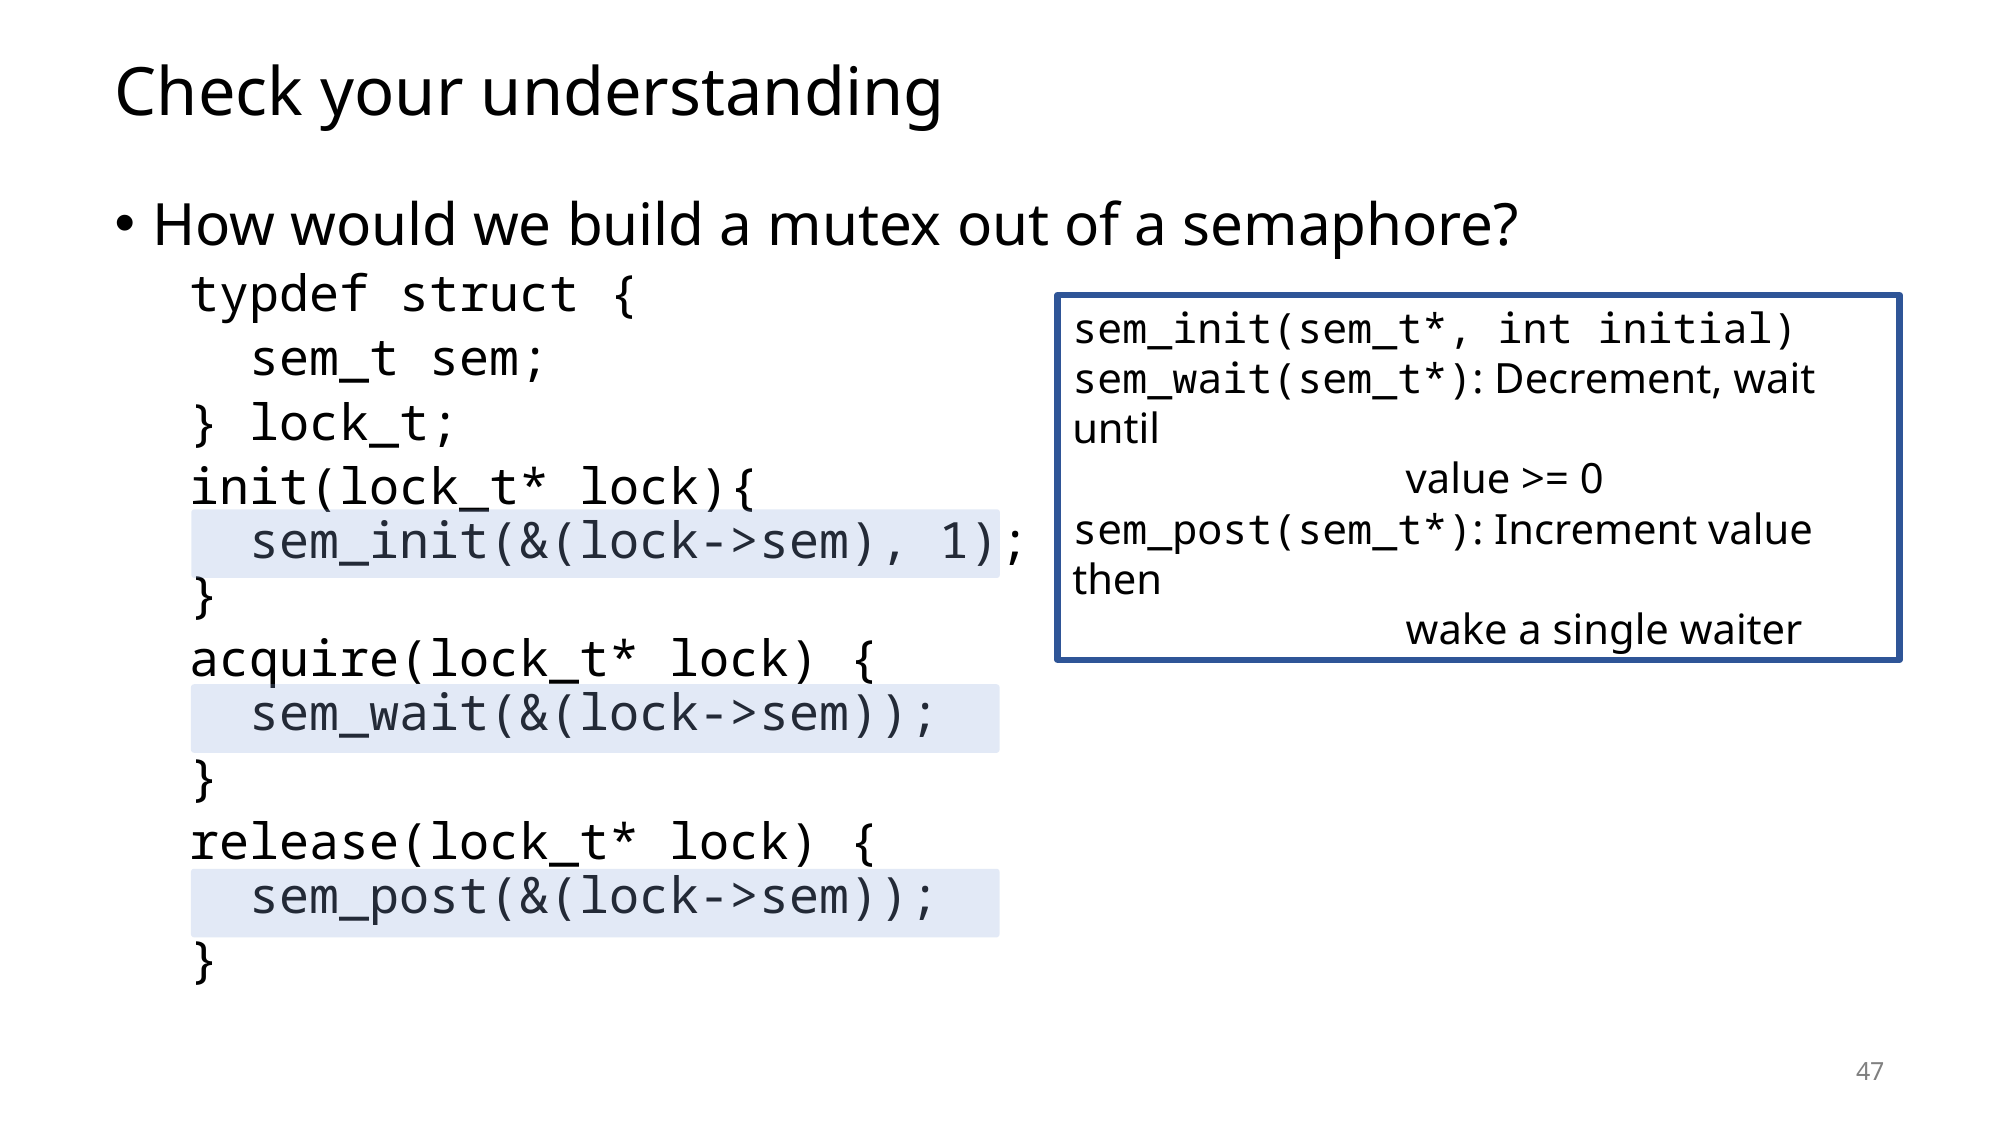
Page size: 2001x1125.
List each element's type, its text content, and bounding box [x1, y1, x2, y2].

slide_number 47 [1749, 1042, 1900, 1103]
text_box sem_init(sem_t*, int initial) sem_wait(sem_t*): Decrement, wait until value >= 0 sem_post(sem_t*): Increment value then wake a single waiter [1057, 294, 1900, 660]
text_box [189, 867, 1001, 939]
text_box [190, 508, 1002, 580]
list How would we build a mutex out of a semaphore? typdef struct { sem_t sem; } lock_t; init(lock_t* lock){ sem_init(&(lock->sem), 1); } acquire(lock_t* lock) { sem_wait(&(lock->sem)); } release(lock_t* lock) { sem_post(&(lock->sem)); } [99, 187, 1900, 1013]
text_box [189, 683, 1001, 754]
title Check your understanding [99, 37, 1900, 150]
